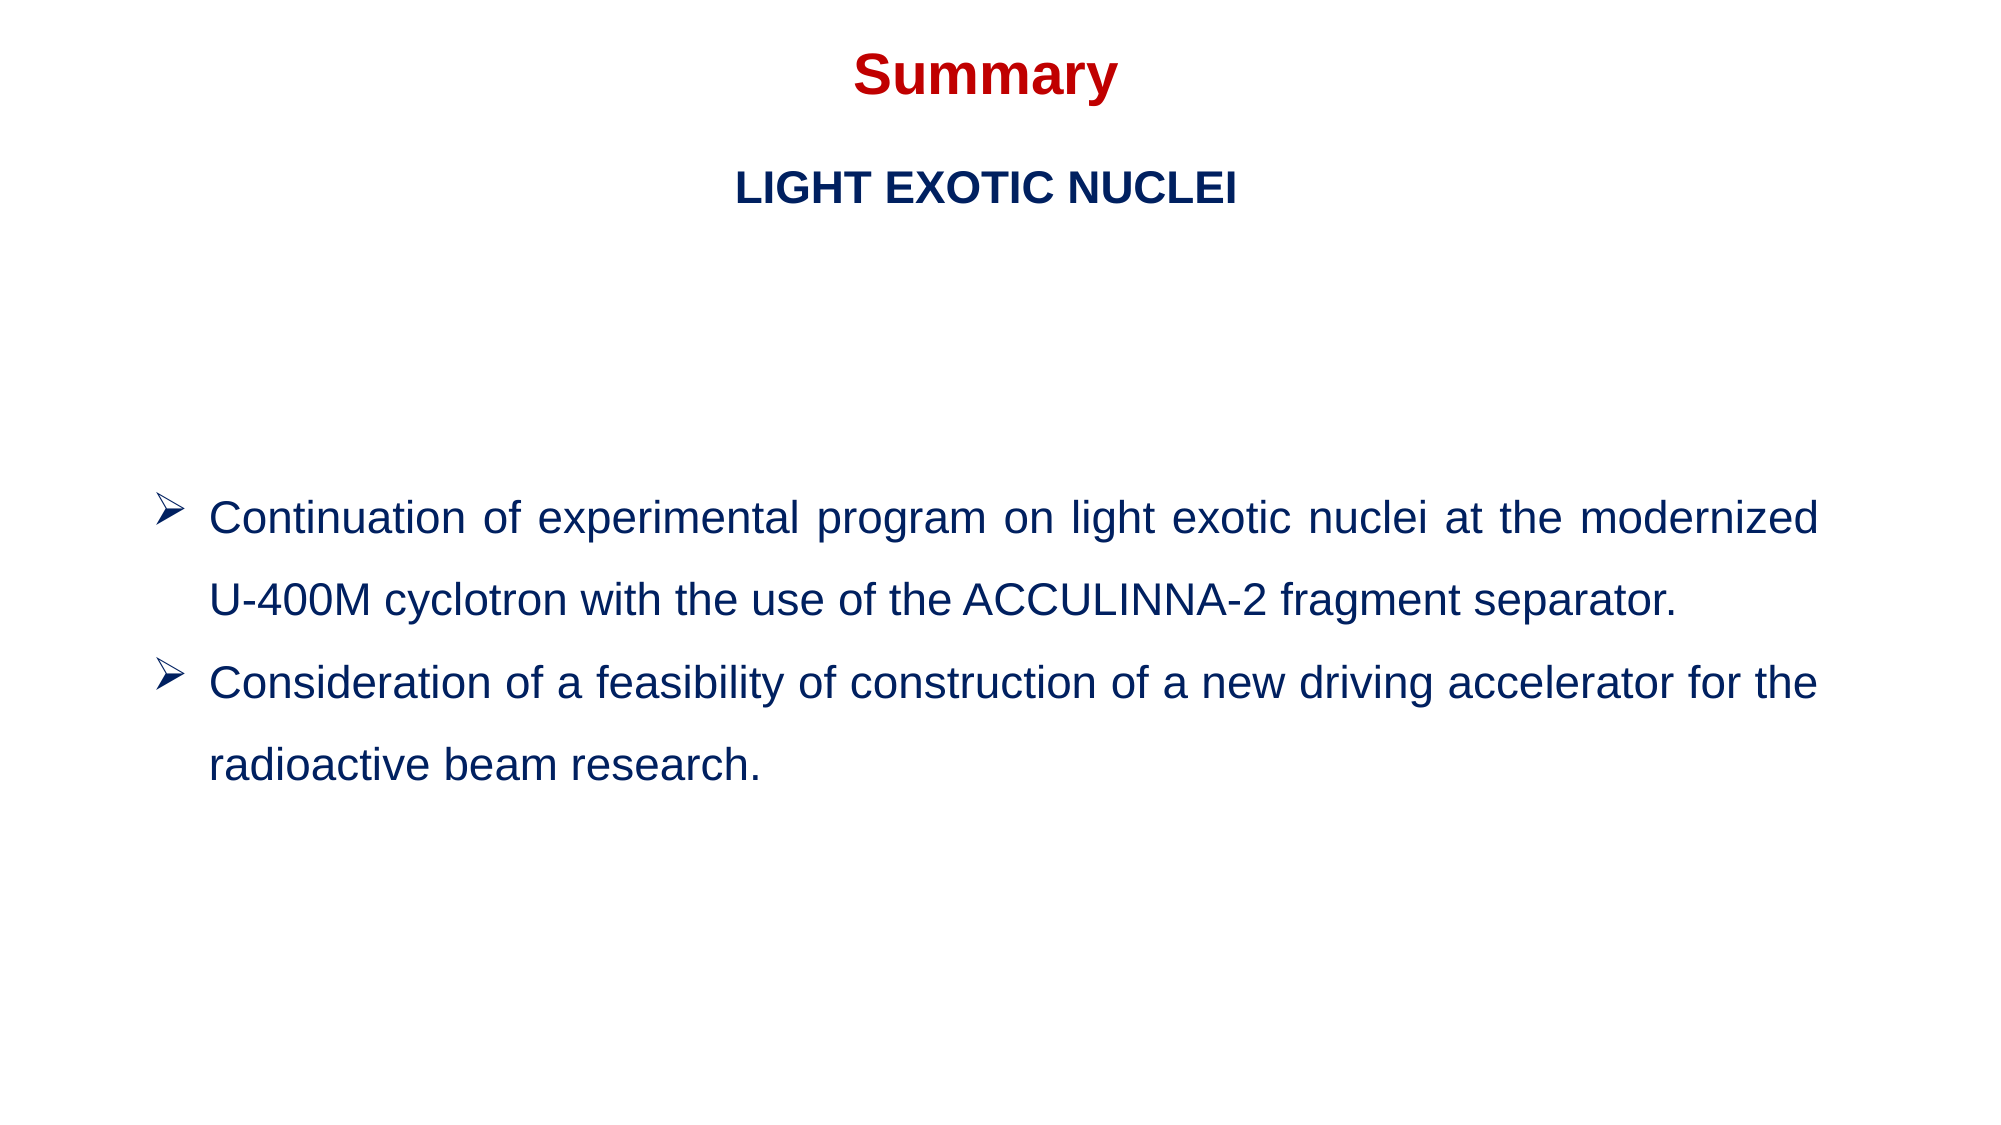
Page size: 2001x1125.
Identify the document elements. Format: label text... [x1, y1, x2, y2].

text_box LIGHT EXOTIC NUCLEI Continuation of experimental program on light exotic nuclei at the modernized U-400M cyclotron with the use of the ACCULINNA-2 fragment separator. Consideration of a feasibility of construction of a new driving accelerator for the radioactive beam research. [137, 123, 1836, 798]
text_box Summary [40, 28, 1933, 123]
